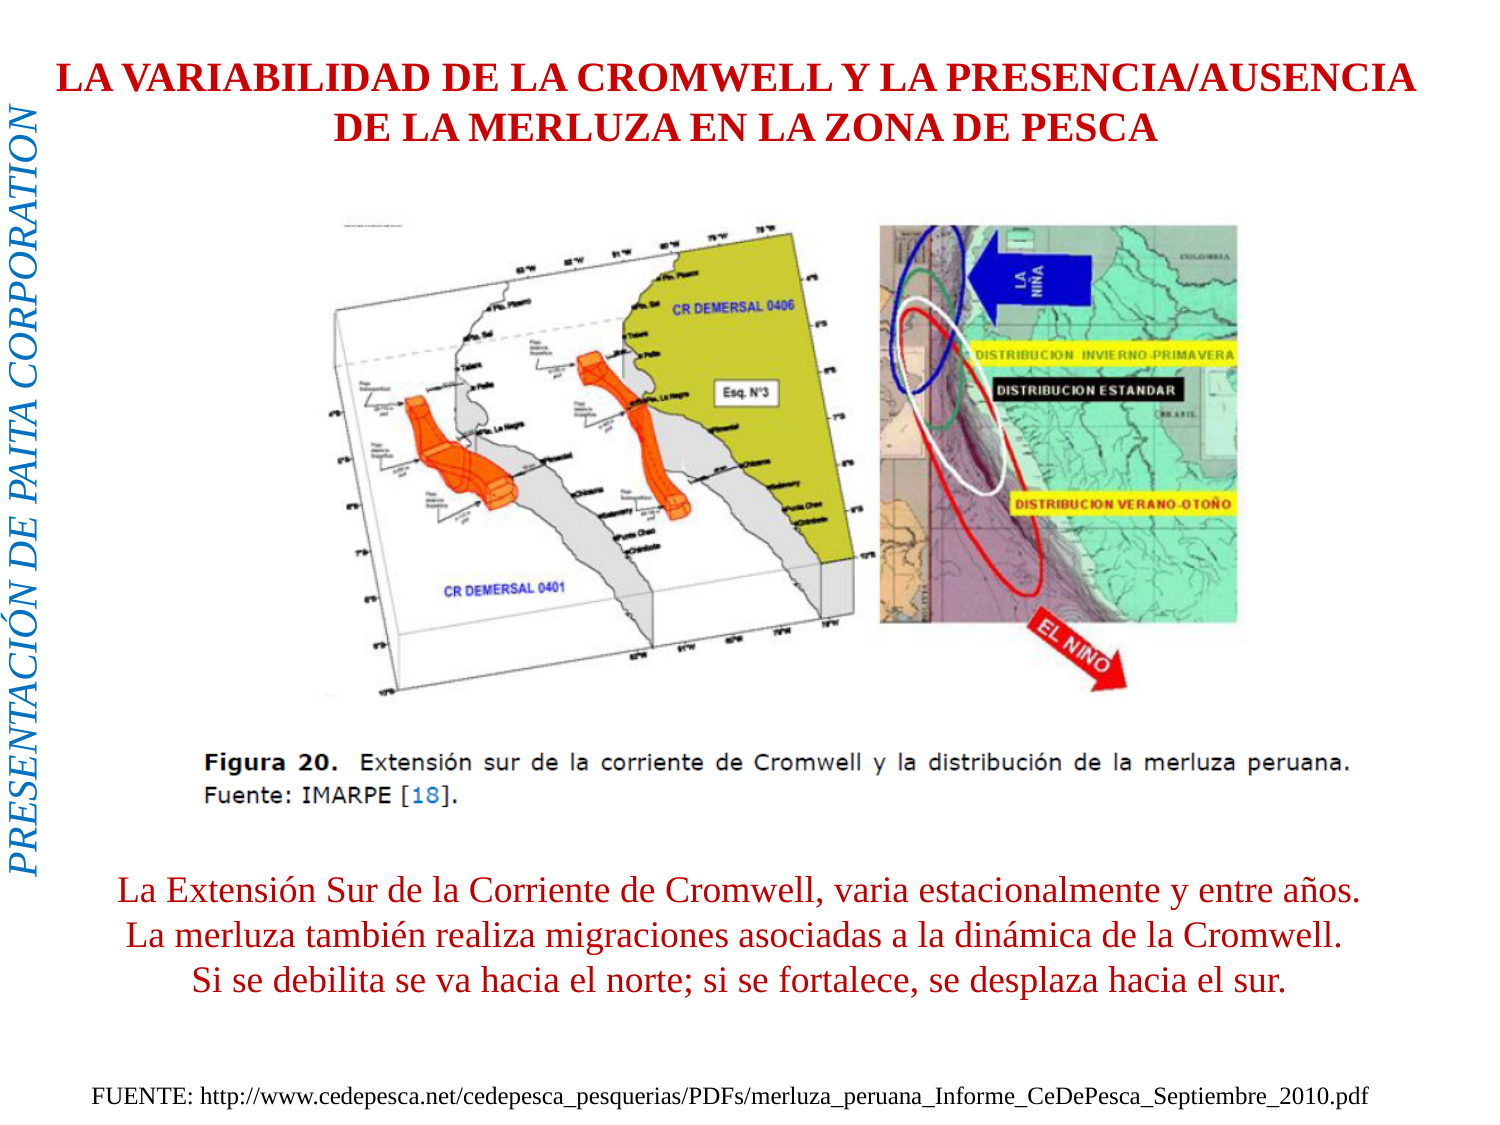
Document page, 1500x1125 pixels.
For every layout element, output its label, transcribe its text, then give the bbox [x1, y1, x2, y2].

text_box La Extensión Sur de la Corriente de Cromwell, varia estacionalmente y entre años. La merluza también realiza migraciones asociadas a la dinámica de la Cromwell. Si se debilita se va hacia el norte; si se fortalece, se desplaza hacia el sur. [141, 857, 1378, 1008]
text_box FUENTE: http://www.cedepesca.net/cedepesca_pesquerias/PDFs/merluza_peruana_Informe_CeDePesca_Septiembre_2010.pdf [141, 1072, 1424, 1117]
text_box PRESENTACIÓN DE PAITA CORPORATION [0, 0, 141, 1125]
picture [173, 184, 1356, 831]
text_box LA VARIABILIDAD DE LA CROMWELL Y LA PRESENCIA/AUSENCIA DE LA MERLUZA EN LA ZONA DE PESCA [141, 42, 1451, 158]
